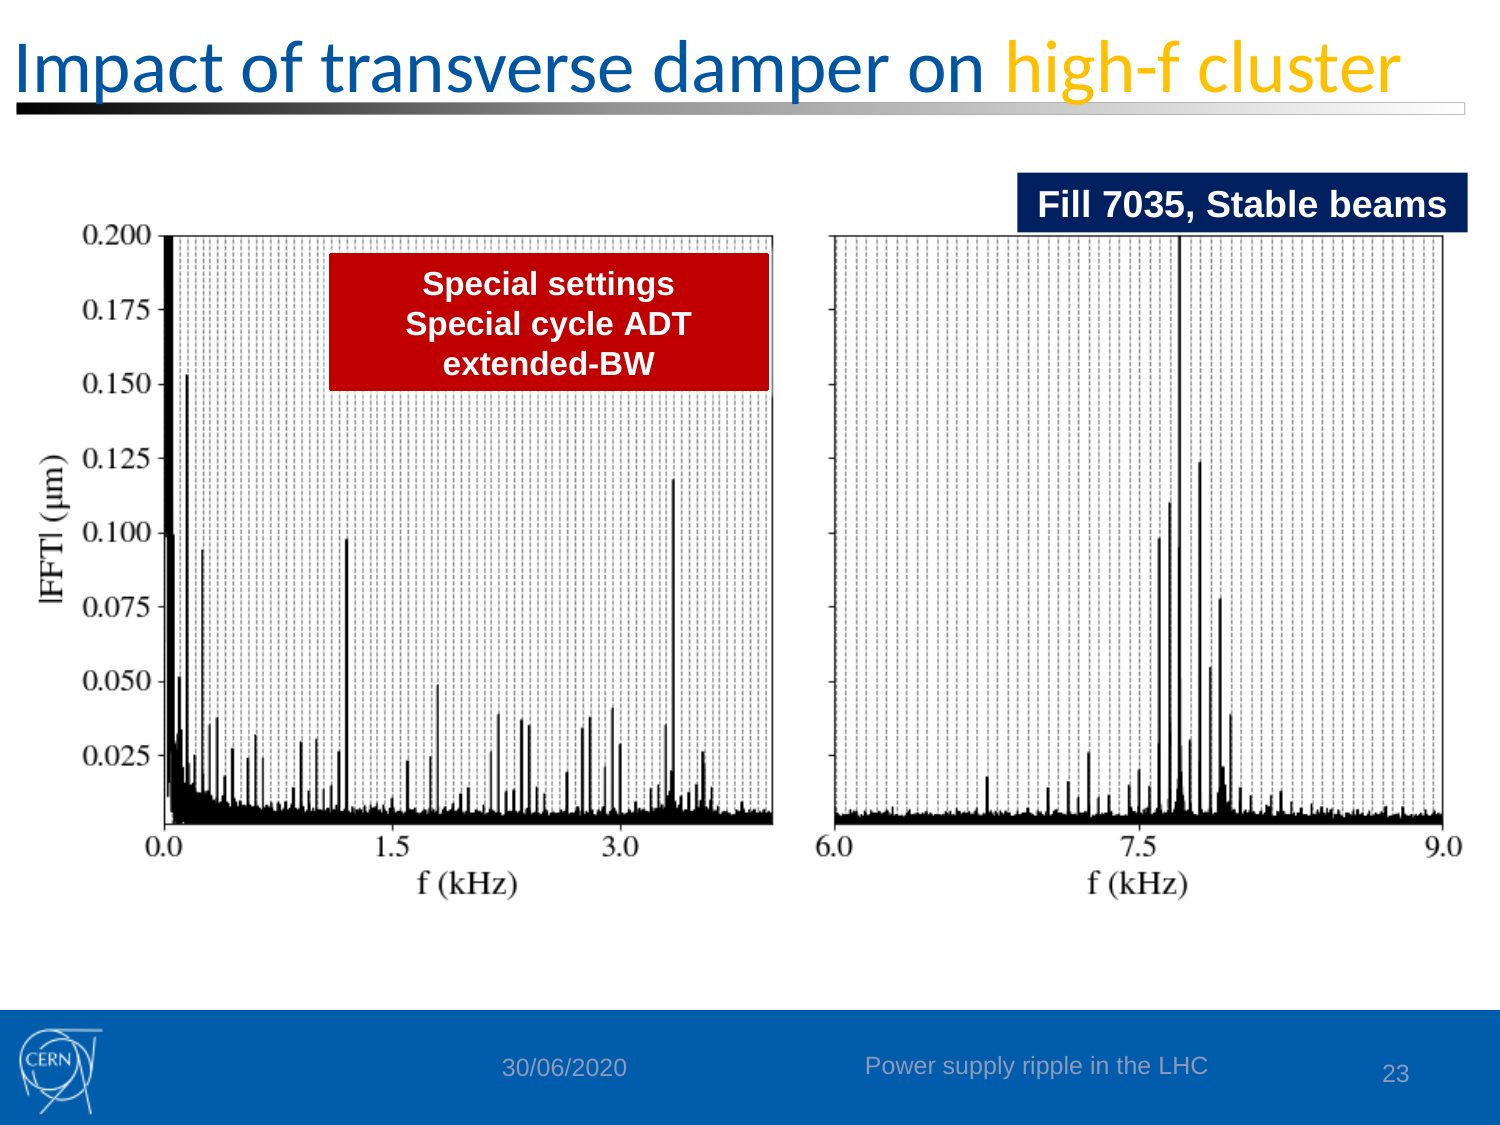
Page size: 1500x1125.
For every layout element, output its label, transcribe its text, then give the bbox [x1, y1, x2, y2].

text_box 30/06/2020 [487, 1043, 838, 1104]
text_box Impact of transverse damper on high-f cluster [5, 0, 1458, 130]
slide_number 23 [1342, 1042, 1425, 1103]
picture [0, 187, 1500, 938]
picture [1458, 101, 1467, 117]
text_box Fill 7035, Stable beams [1016, 171, 1469, 179]
text_box Power supply ripple in the LHC [850, 1042, 1326, 1103]
